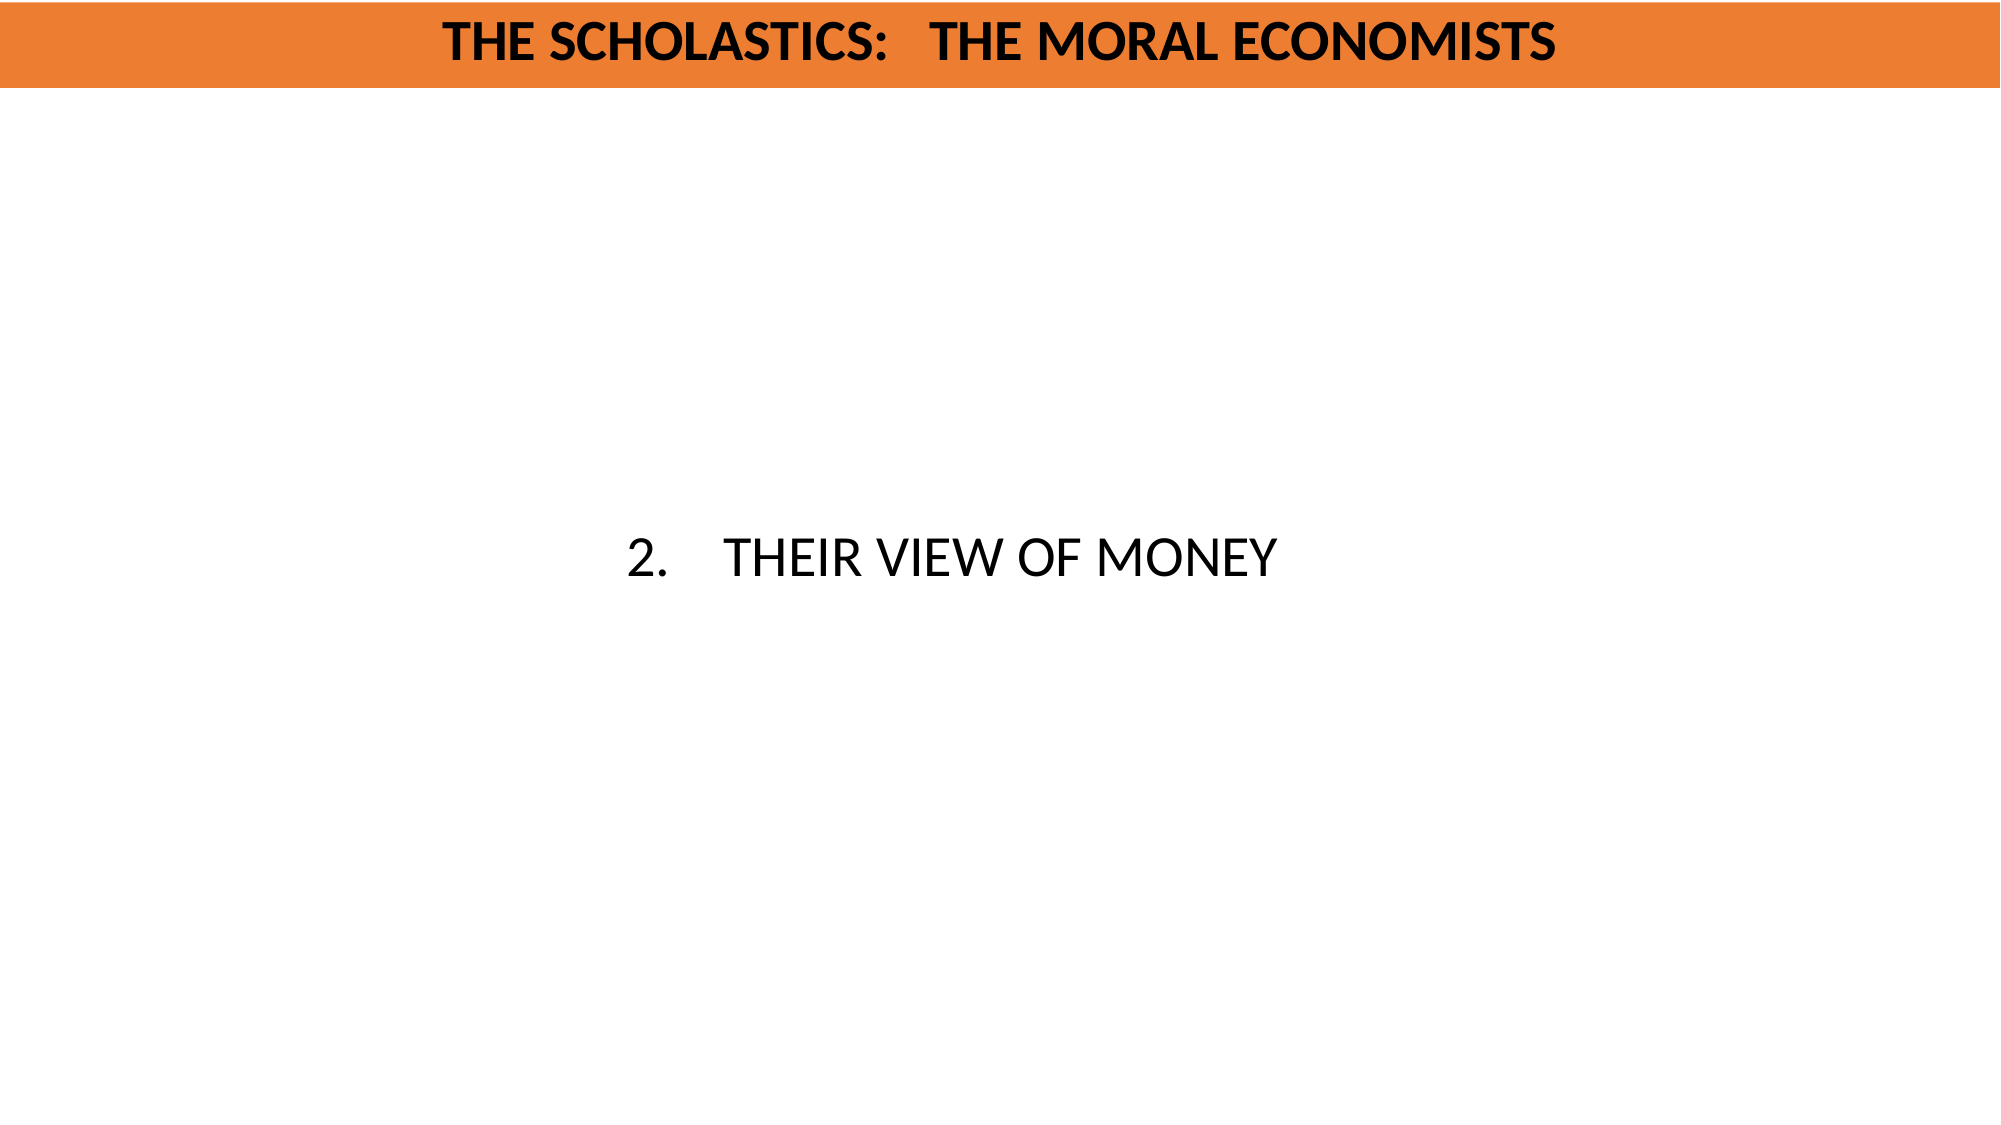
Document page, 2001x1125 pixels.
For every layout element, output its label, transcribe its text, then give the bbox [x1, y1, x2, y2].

text_box THE SCHOLASTICS: THE MORAL ECONOMISTS [0, 2, 2000, 88]
text_box 2. THEIR VIEW OF MONEY [611, 371, 1294, 596]
